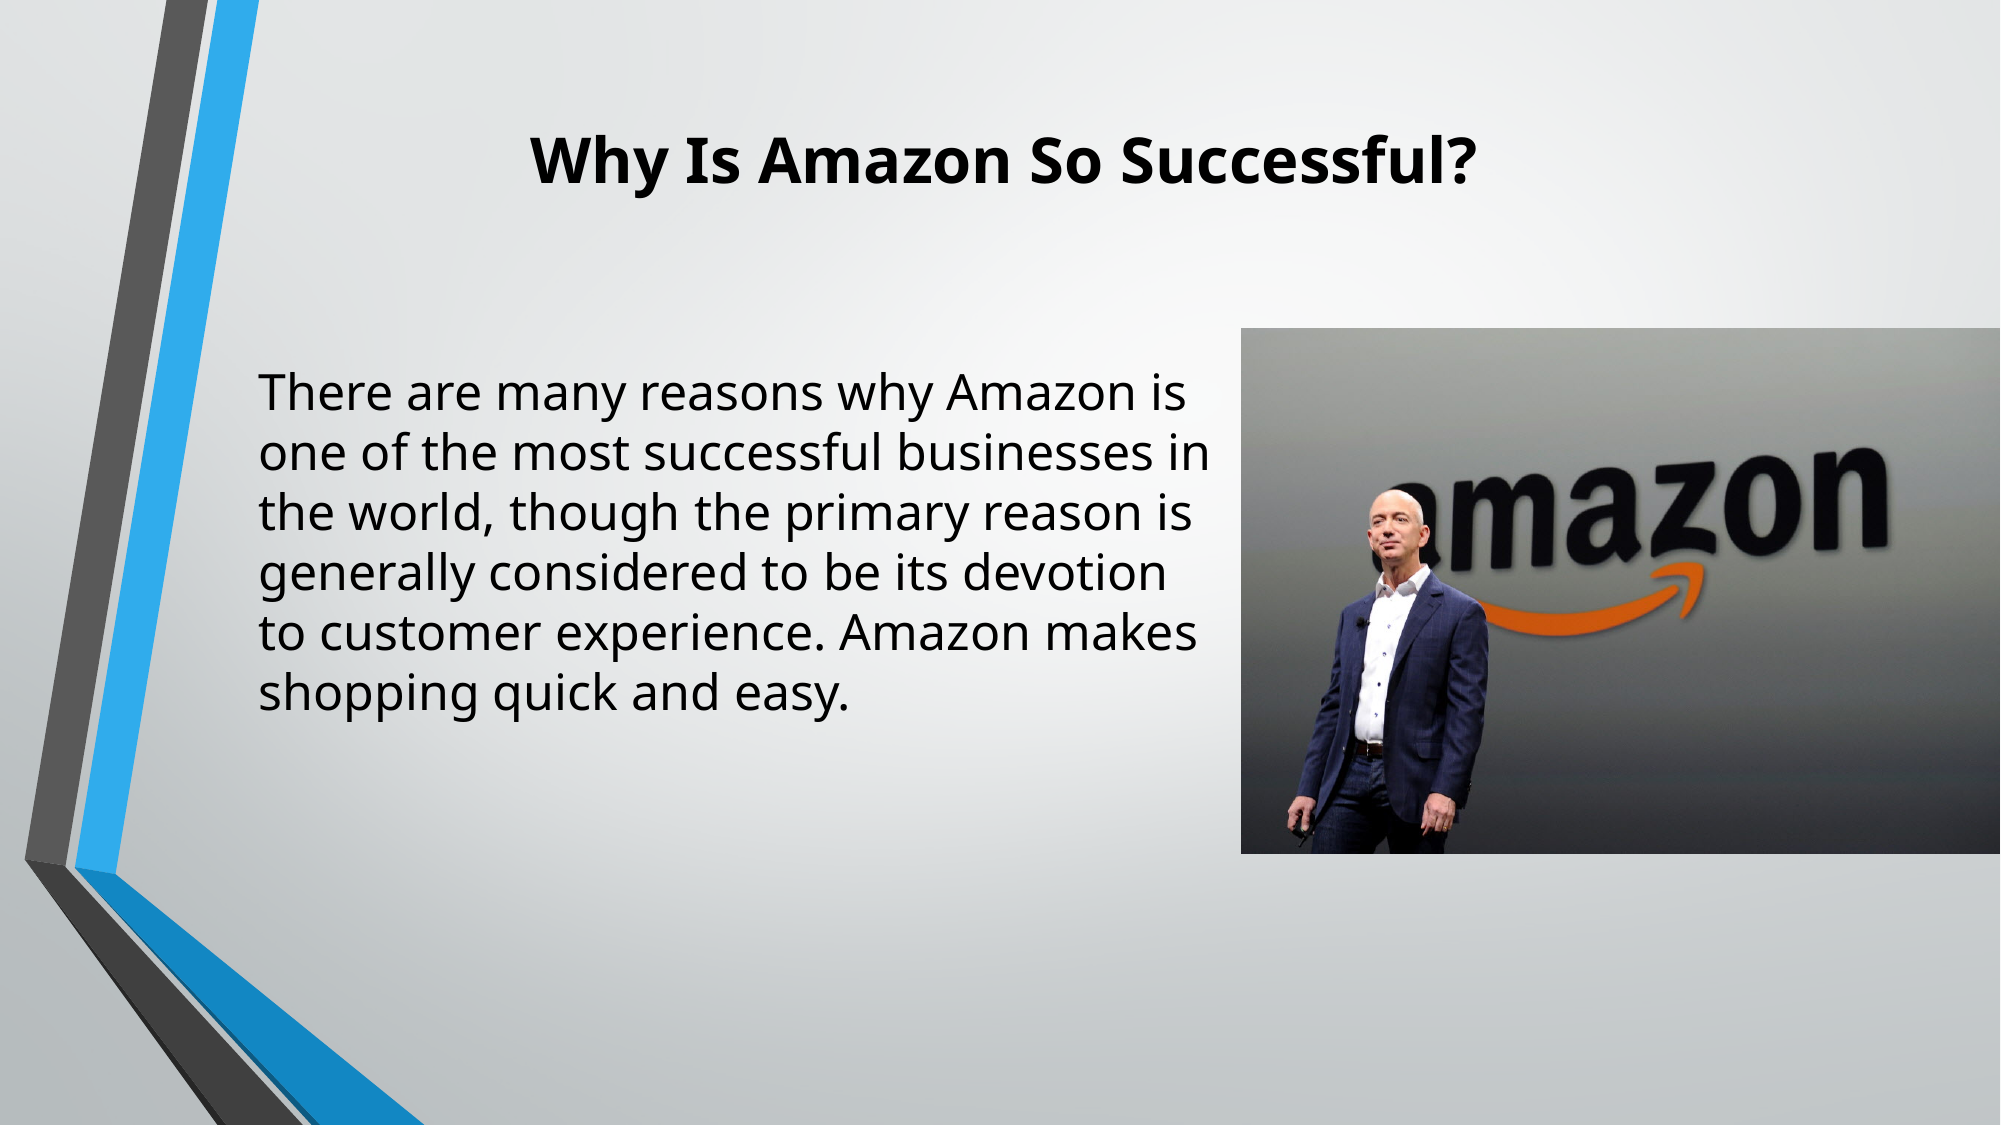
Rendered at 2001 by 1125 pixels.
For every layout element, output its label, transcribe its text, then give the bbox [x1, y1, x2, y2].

picture [1241, 328, 2000, 854]
list There are many reasons why Amazon is one of the most successful businesses in the world, though the primary reason is generally considered to be its devotion to customer experience. Amazon makes shopping quick and easy. [243, 281, 1242, 799]
title Why Is Amazon So Successful? [243, 112, 1766, 281]
